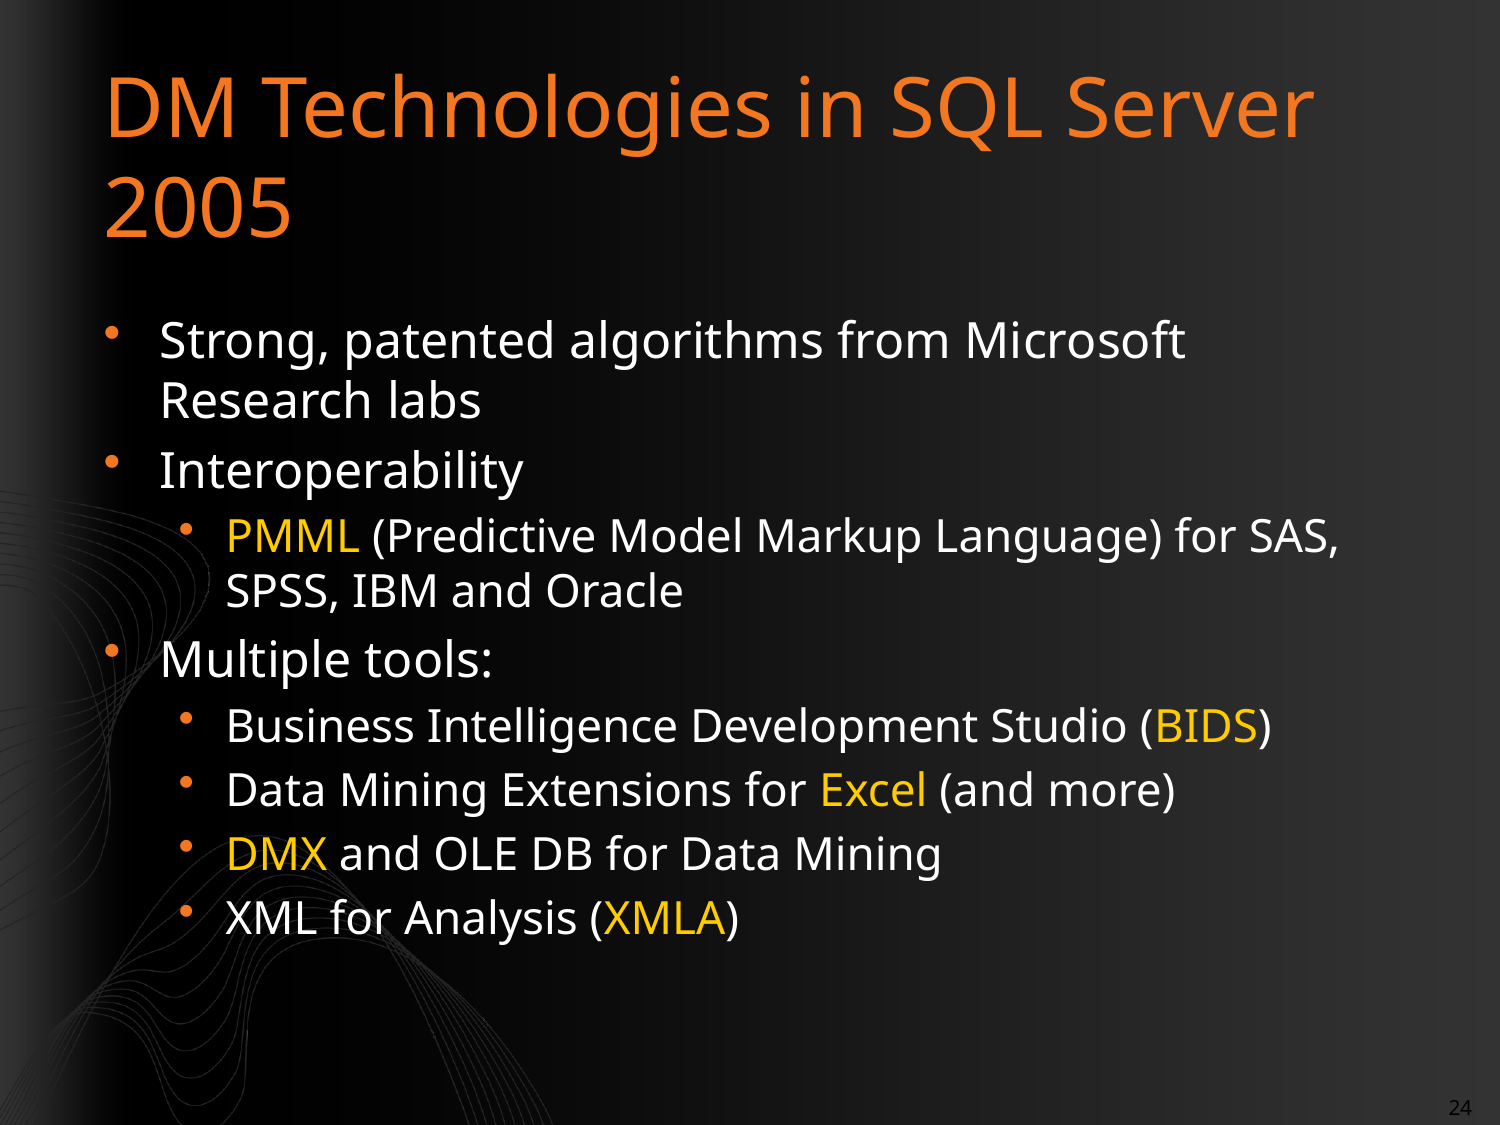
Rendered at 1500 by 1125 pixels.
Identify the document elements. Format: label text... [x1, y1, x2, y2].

list Strong, patented algorithms from Microsoft Research labs Interoperability PMML (Predictive Model Markup Language) for SAS, SPSS, IBM and Oracle Multiple tools: Business Intelligence Development Studio (BIDS) Data Mining Extensions for Excel (and more) DMX and OLE DB for Data Mining XML for Analysis (XMLA) [88, 300, 1410, 1044]
picture [0, 0, 1500, 1125]
title DM Technologies in SQL Server 2005 [88, 46, 1410, 235]
